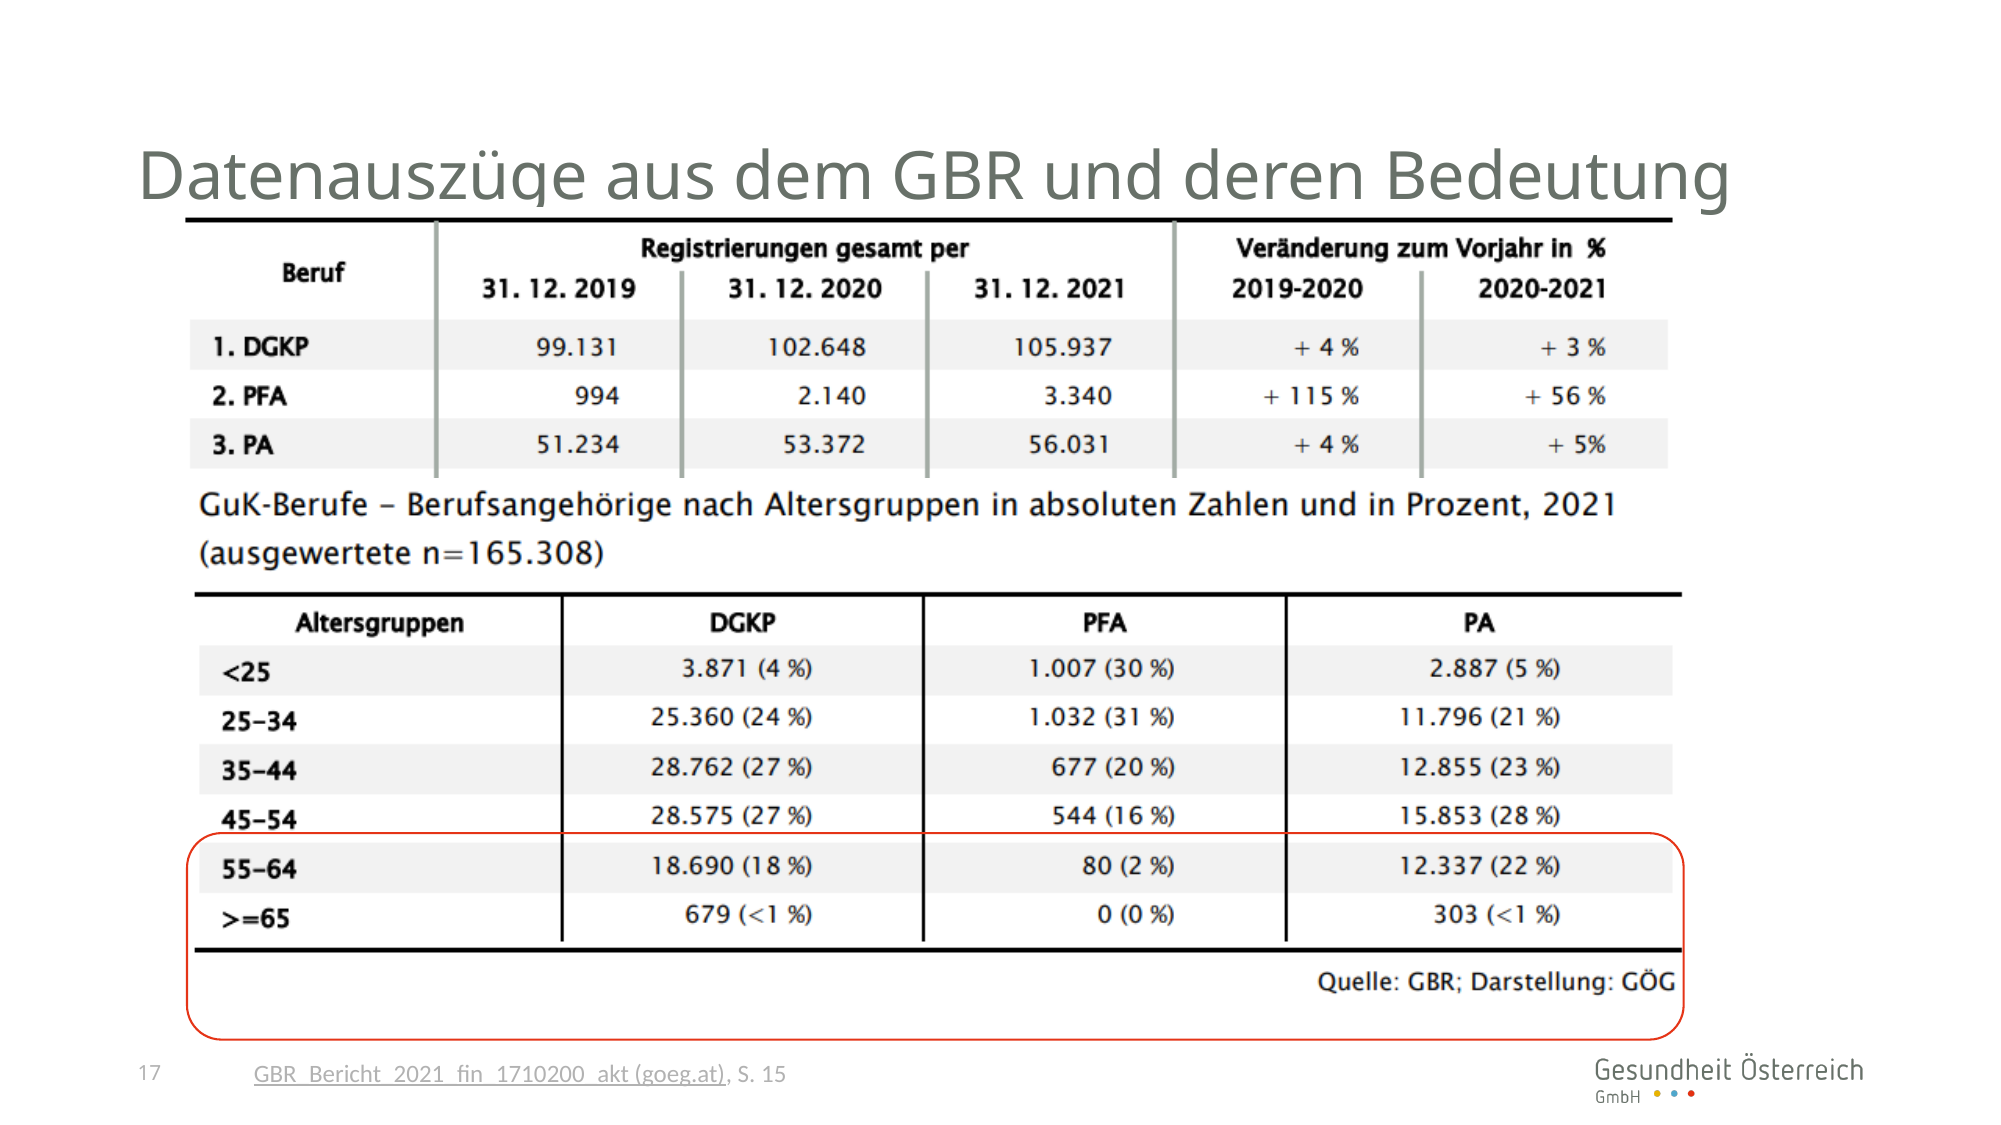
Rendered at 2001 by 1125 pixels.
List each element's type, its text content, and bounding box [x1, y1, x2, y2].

picture [1594, 1053, 1864, 1103]
picture [170, 207, 1726, 1017]
slide_number 17 [137, 1042, 234, 1103]
title Datenauszüge aus dem GBR und deren Bedeutung [137, 59, 1863, 278]
text_box [188, 1017, 1683, 1041]
footer GBR_Bericht_2021_fin_1710200_akt (goeg.at), S. 15 [253, 1042, 1315, 1103]
